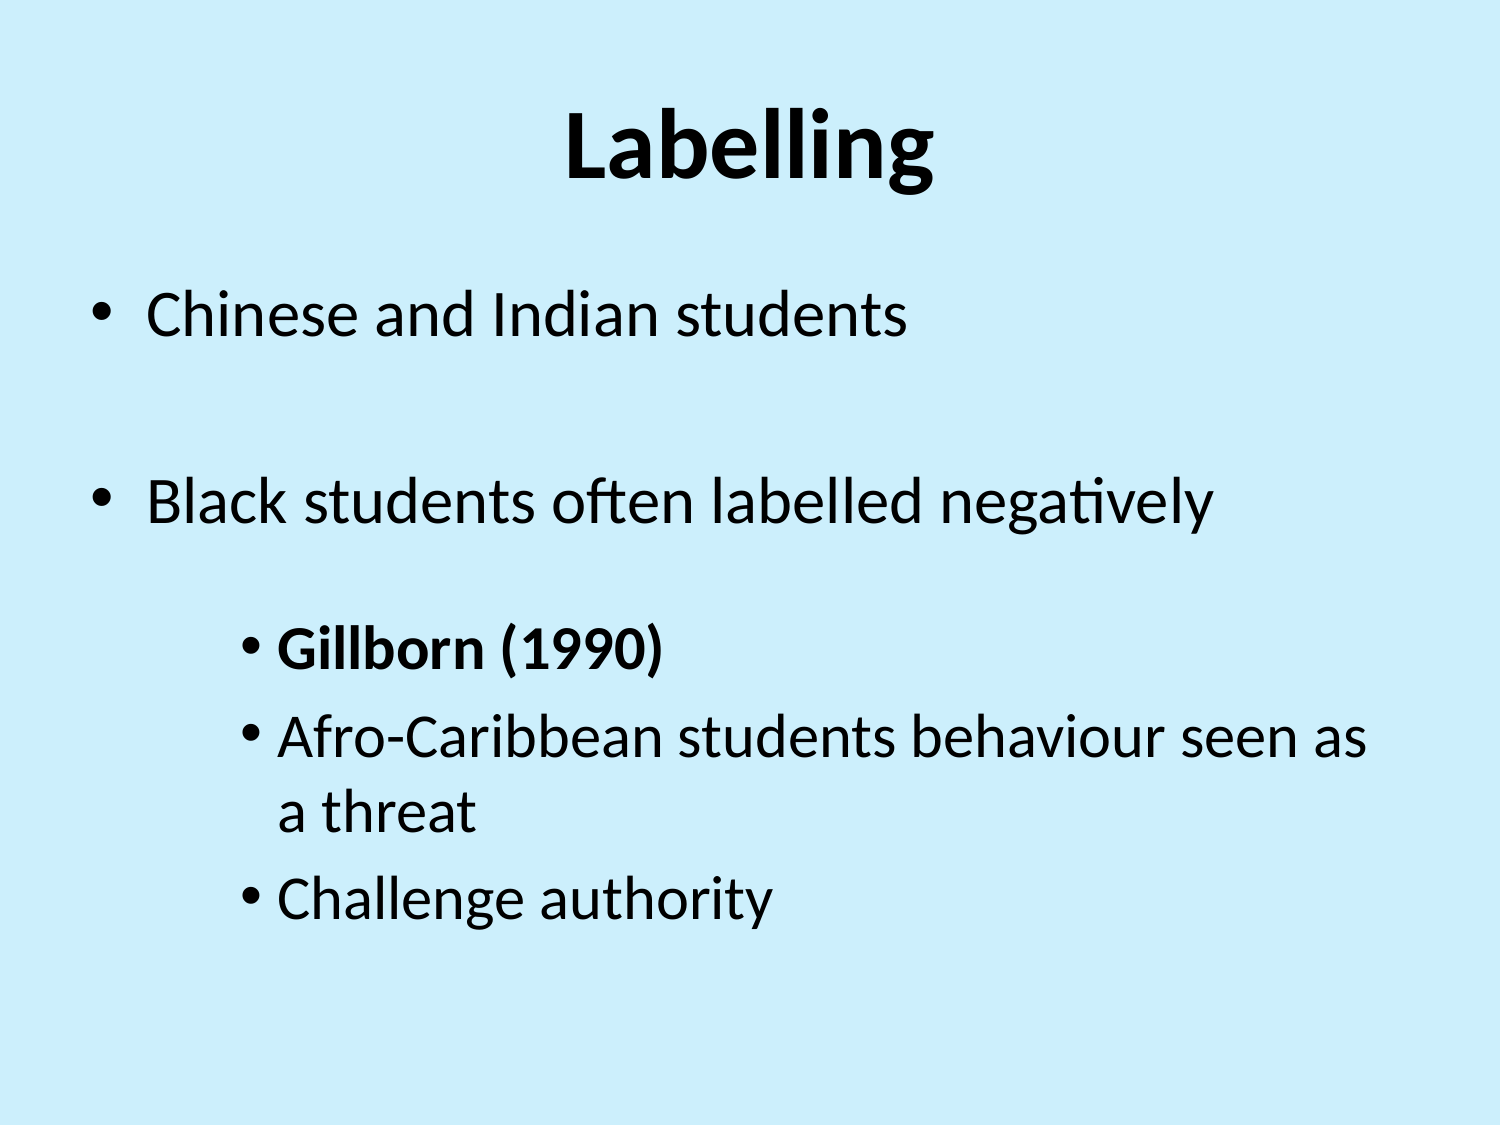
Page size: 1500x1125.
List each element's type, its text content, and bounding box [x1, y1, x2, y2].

list Chinese and Indian students Black students often labelled negatively Gillborn (1990) Afro-Caribbean students behaviour seen as a threat Challenge authority [75, 262, 1425, 1005]
title Labelling [75, 45, 1425, 233]
